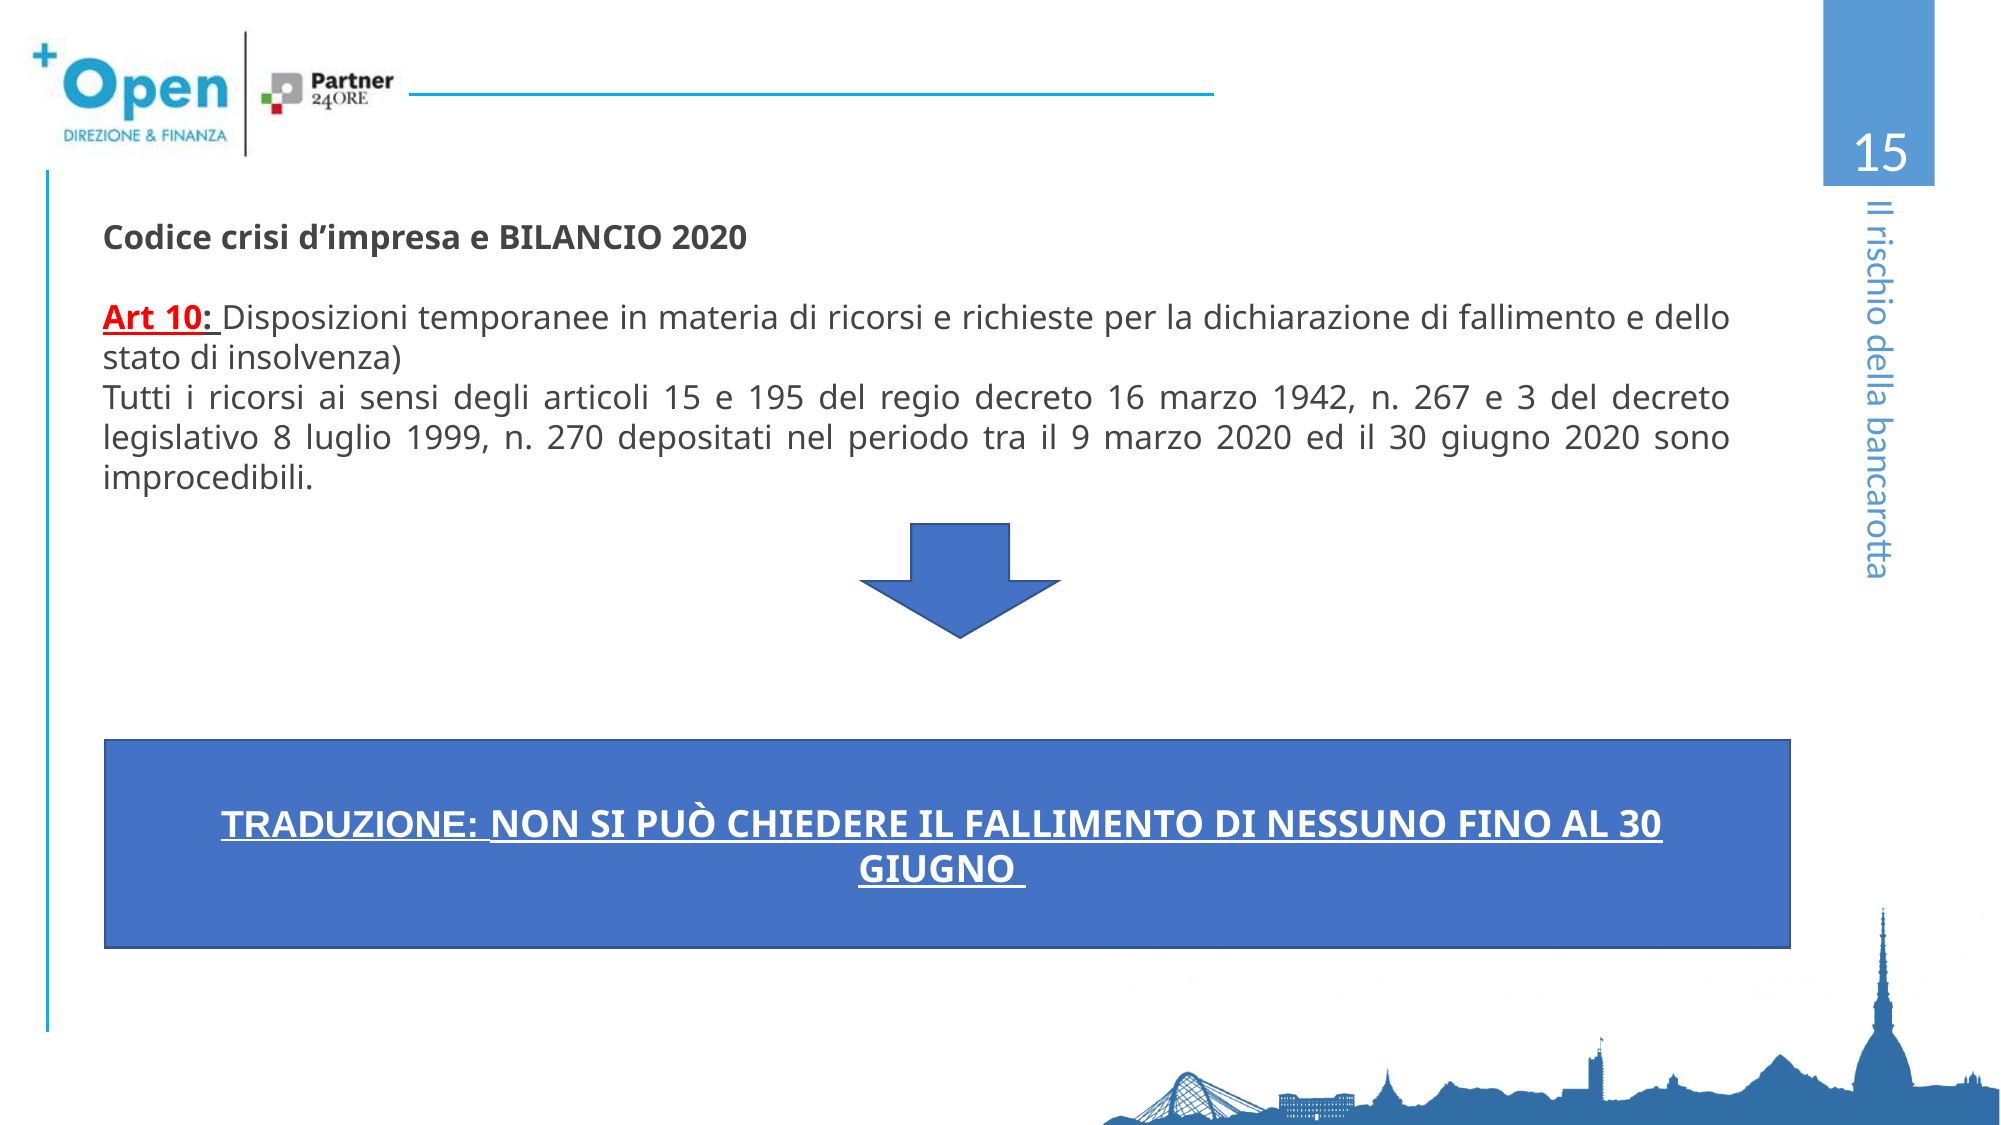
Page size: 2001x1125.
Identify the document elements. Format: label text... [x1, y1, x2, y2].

text_box Codice crisi d’impresa e BILANCIO 2020 Art 10: Disposizioni temporanee in materia di ricorsi e richieste per la dichiarazione di fallimento e dello stato di insolvenza) Tutti i ricorsi ai sensi degli articoli 15 e 195 del regio decreto 16 marzo 1942, n. 267 e 3 del decreto legislativo 8 luglio 1999, n. 270 depositati nel periodo tra il 9 marzo 2020 ed il 30 giugno 2020 sono improcedibili. [87, 208, 1748, 663]
text_box Il rischio della bancarotta [1852, 184, 1913, 907]
text_box [45, 170, 50, 1033]
text_box [104, 739, 1791, 949]
text_box [1822, 0, 1936, 187]
picture [1097, 907, 2000, 1125]
text_box [409, 92, 1215, 97]
picture [26, 18, 409, 170]
text_box [858, 523, 1062, 640]
text_box 15 [1833, 97, 1929, 199]
text_box TRADUZIONE: NON SI PUÒ CHIEDERE IL FALLIMENTO DI NESSUNO FINO AL 30 GIUGNO [155, 792, 1729, 897]
